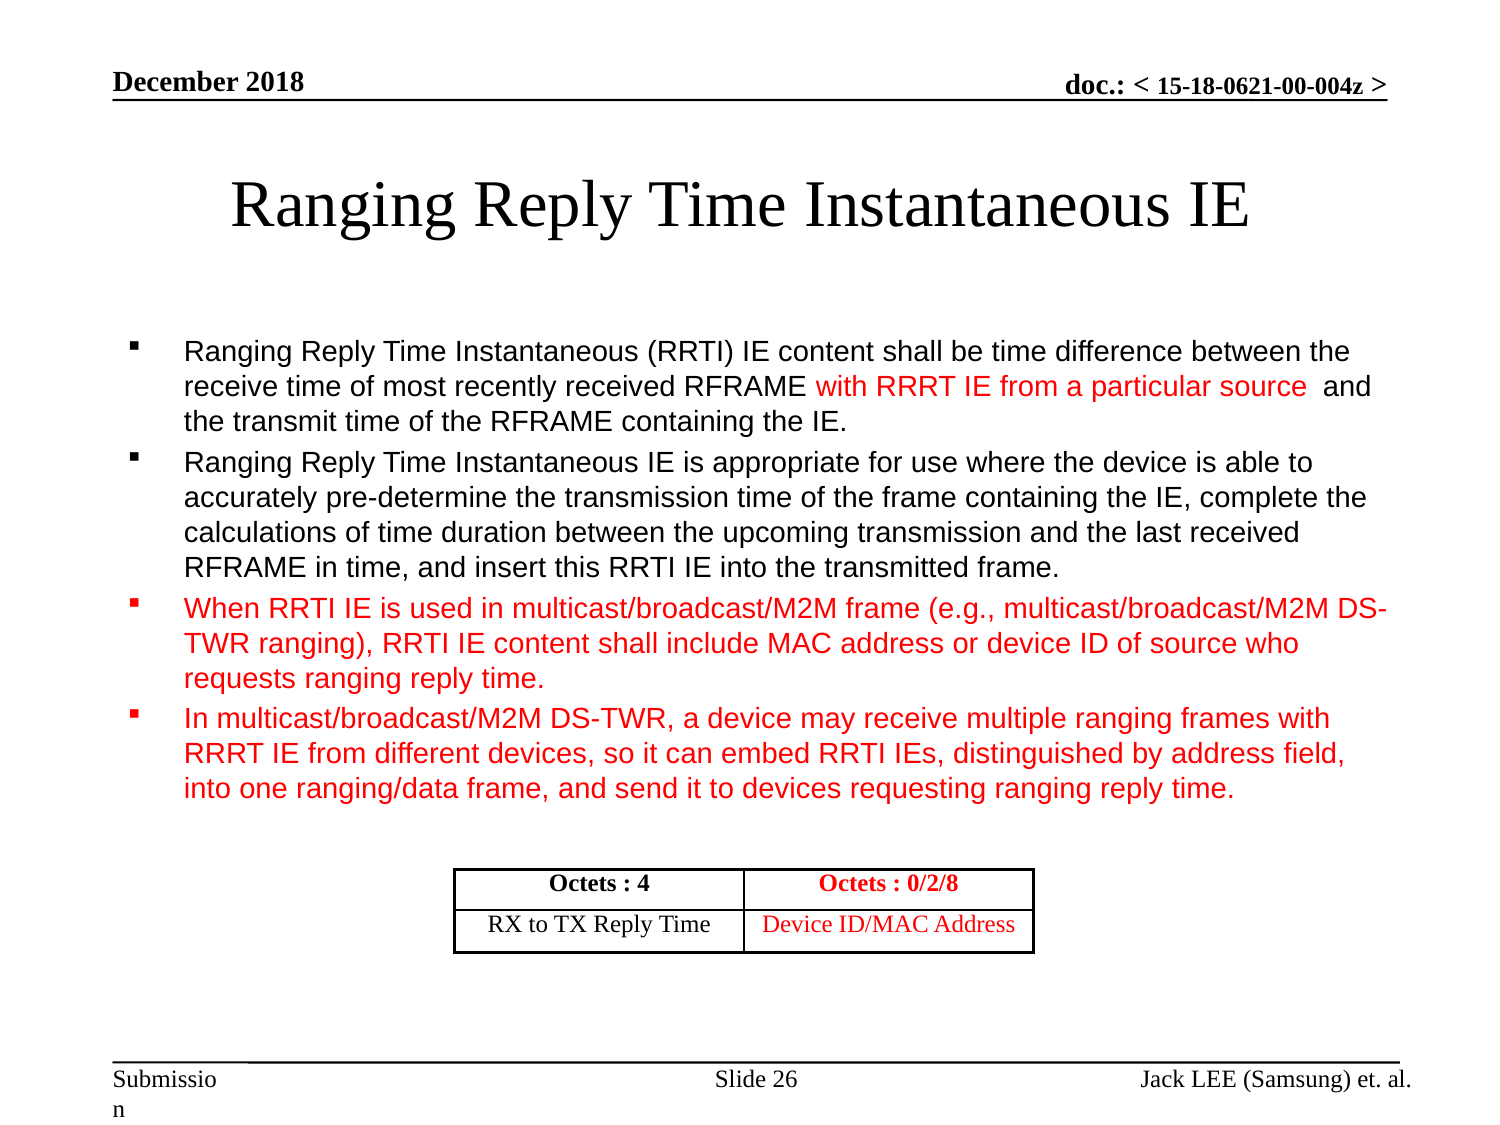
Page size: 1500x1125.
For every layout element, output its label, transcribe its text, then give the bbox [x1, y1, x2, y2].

table_cell RX to TX Reply Time [456, 911, 743, 951]
table_header Octets : 0/2/8 [745, 871, 1032, 909]
table_cell Device ID/MAC Address [745, 911, 1032, 951]
table_header Octets : 4 [456, 871, 743, 909]
slide_number Slide 26 [712, 1062, 800, 1093]
title Ranging Reply Time Instantaneous IE [112, 112, 1388, 288]
list Ranging Reply Time Instantaneous (RRTI) IE content shall be time difference between the receive time of most recently received RFRAME with RRRT IE from a particular source and the transmit time of the RFRAME containing the IE. Ranging Reply Time Instantaneous IE is appropriate for use where the device is able to accurately pre-determine the transmission time of the frame containing the IE, complete the calculations of time duration between the upcoming transmission and the last received RFRAME in time, and insert this RRTI IE into the transmitted frame. When RRTI IE is used in multicast/broadcast/M2M frame (e.g., multicast/broadcast/M2M DS-TWR ranging), RRTI IE content shall include MAC address or device ID of source who requests ranging reply time. In multicast/broadcast/M2M DS-TWR, a device may receive multiple ranging frames with RRRT IE from different devices, so it can embed RRTI IEs, distinguished by address field, into one ranging/data frame, and send it to devices requesting ranging reply time. [112, 324, 1412, 1000]
footer Jack LEE (Samsung) et. al. [900, 1062, 1413, 1093]
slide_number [112, 62, 375, 98]
